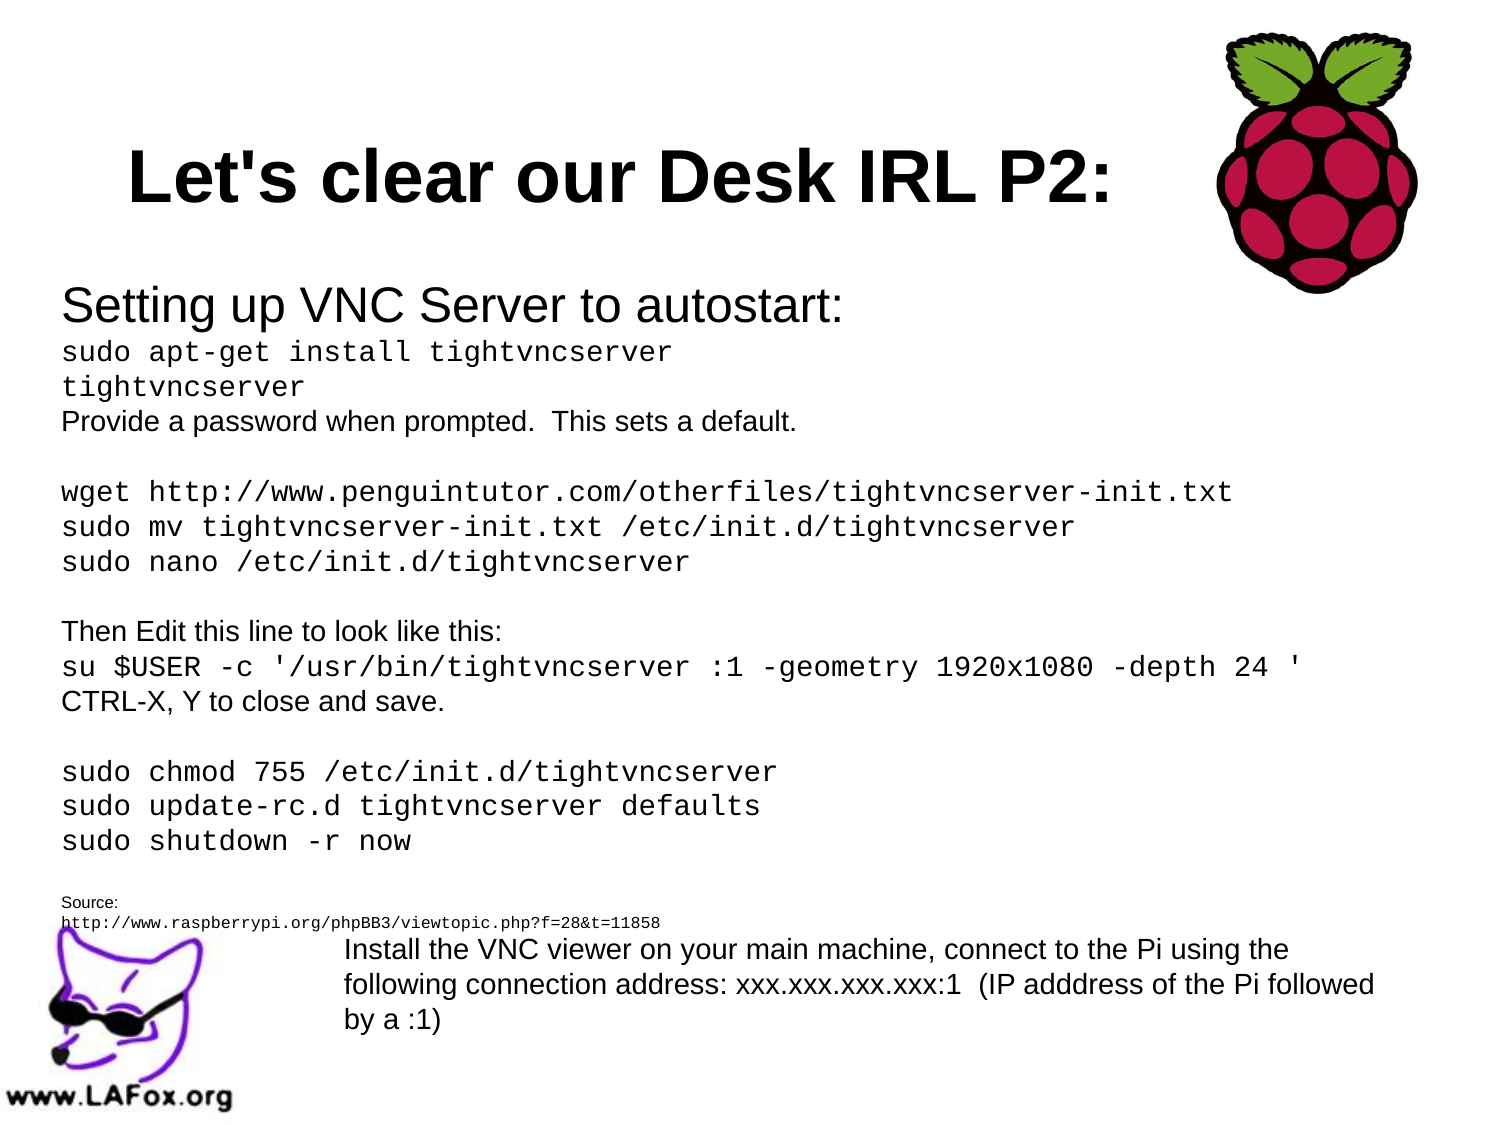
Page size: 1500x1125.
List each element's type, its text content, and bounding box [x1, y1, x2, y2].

text_box Setting up VNC Server to autostart: sudo apt-get install tightvncserver tightvncserver Provide a password when prompted. This sets a default. wget http://www.penguintutor.com/otherfiles/tightvncserver-init.txt sudo mv tightvncserver-init.txt /etc/init.d/tightvncserver sudo nano /etc/init.d/tightvncserver Then Edit this line to look like this: su $USER -c '/usr/bin/tightvncserver :1 -geometry 1920x1080 -depth 24 ' CTRL-X, Y to close and save. sudo chmod 755 /etc/init.d/tightvncserver sudo update-rc.d tightvncserver defaults sudo shutdown -r now Source: http://www.raspberrypi.org/phpBB3/viewtopic.php?f=28&t=11858 [46, 257, 1410, 903]
text_box Install the VNC viewer on your main machine, connect to the Pi using the following connection address: xxx.xxx.xxx.xxx:1 (IP adddress of the Pi followed by a :1) [329, 915, 1414, 1049]
text_box [1137, 0, 1500, 324]
text_box [0, 924, 250, 1125]
title Let's clear our Desk IRL P2: [75, 45, 1425, 233]
